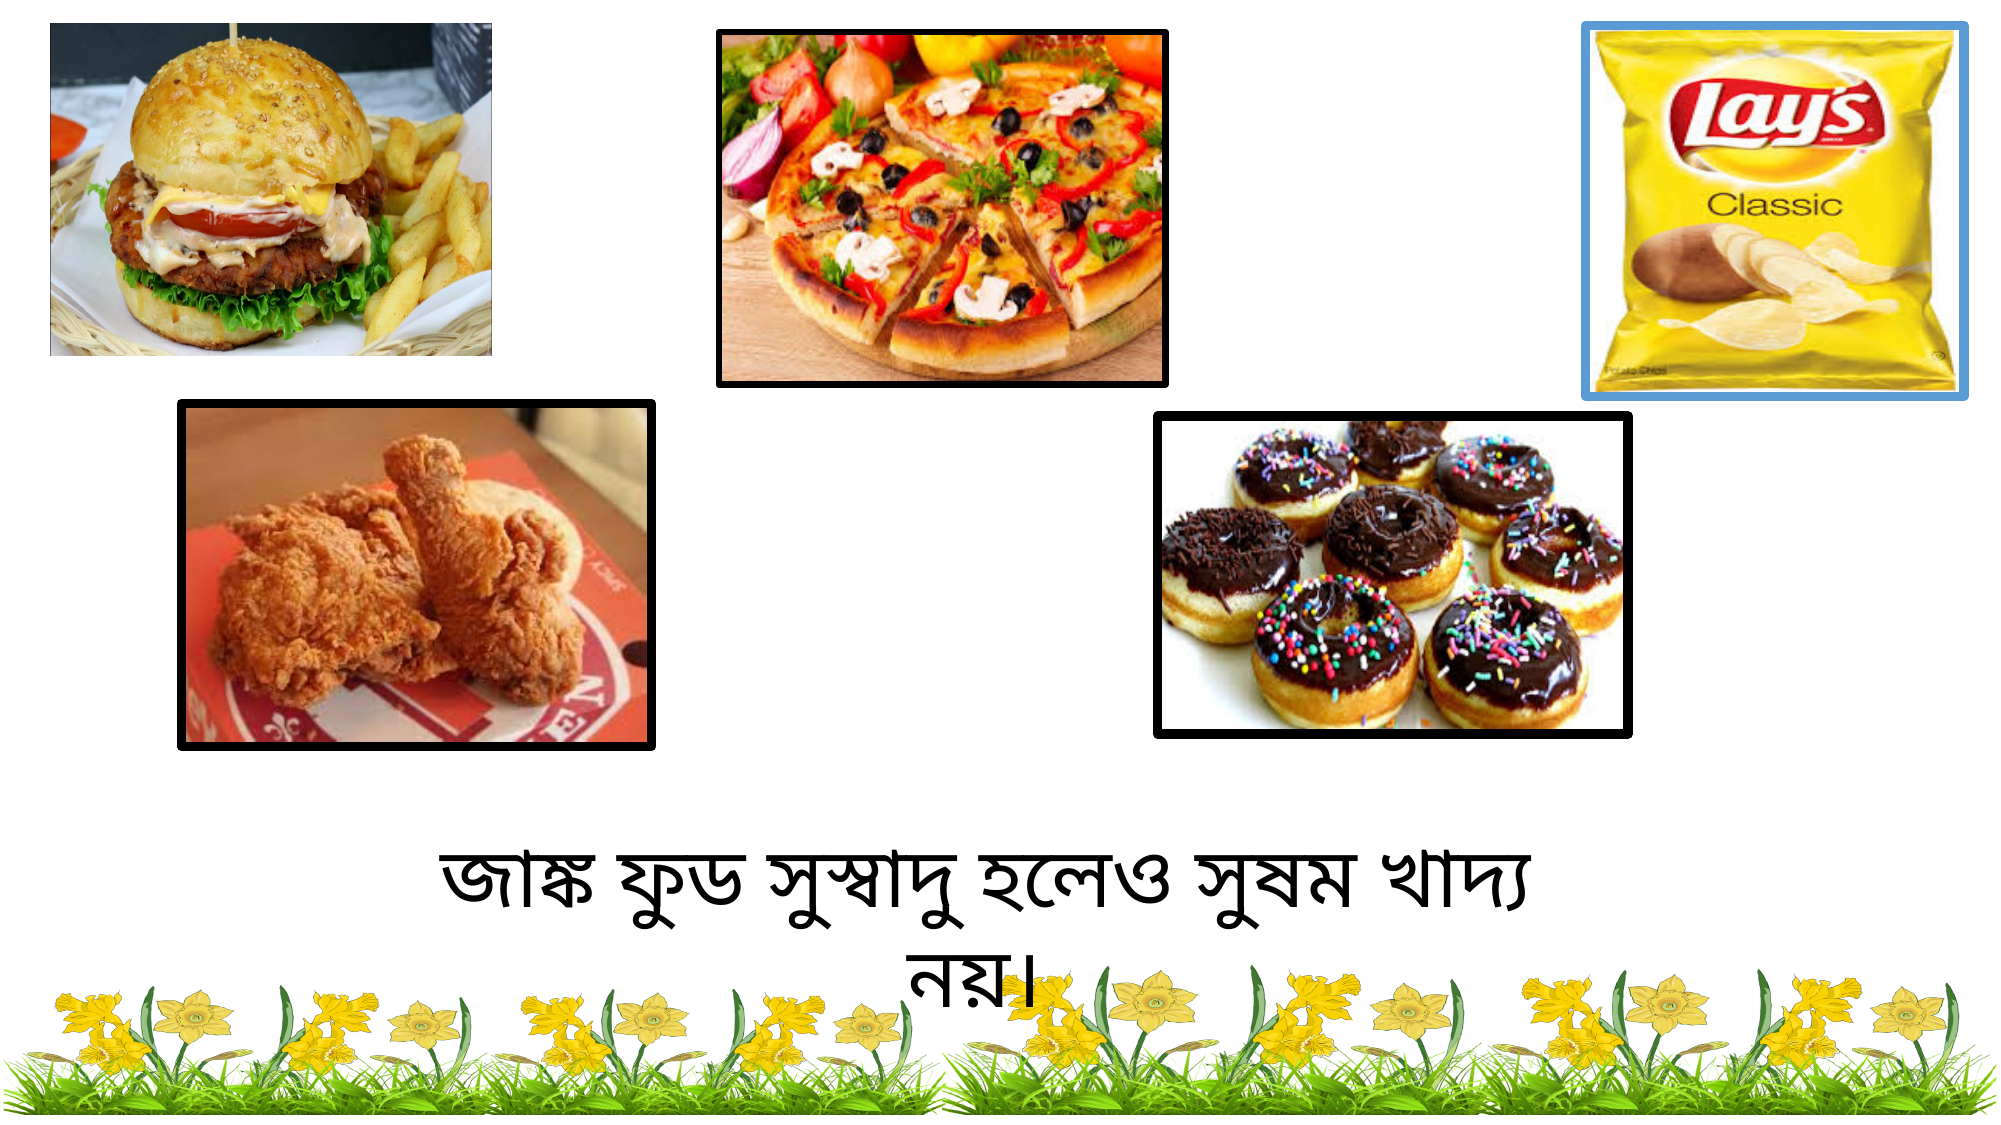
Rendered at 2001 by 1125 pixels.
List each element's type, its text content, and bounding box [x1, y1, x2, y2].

picture [1590, 29, 1960, 392]
picture [1162, 420, 1624, 730]
picture [50, 23, 492, 356]
picture [721, 35, 1163, 382]
text_box জাঙ্ক ফুড সুস্বাদু হলেও সুষম খাদ্য নয়। [380, 816, 1591, 965]
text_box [3, 965, 1997, 1115]
picture [185, 408, 647, 742]
